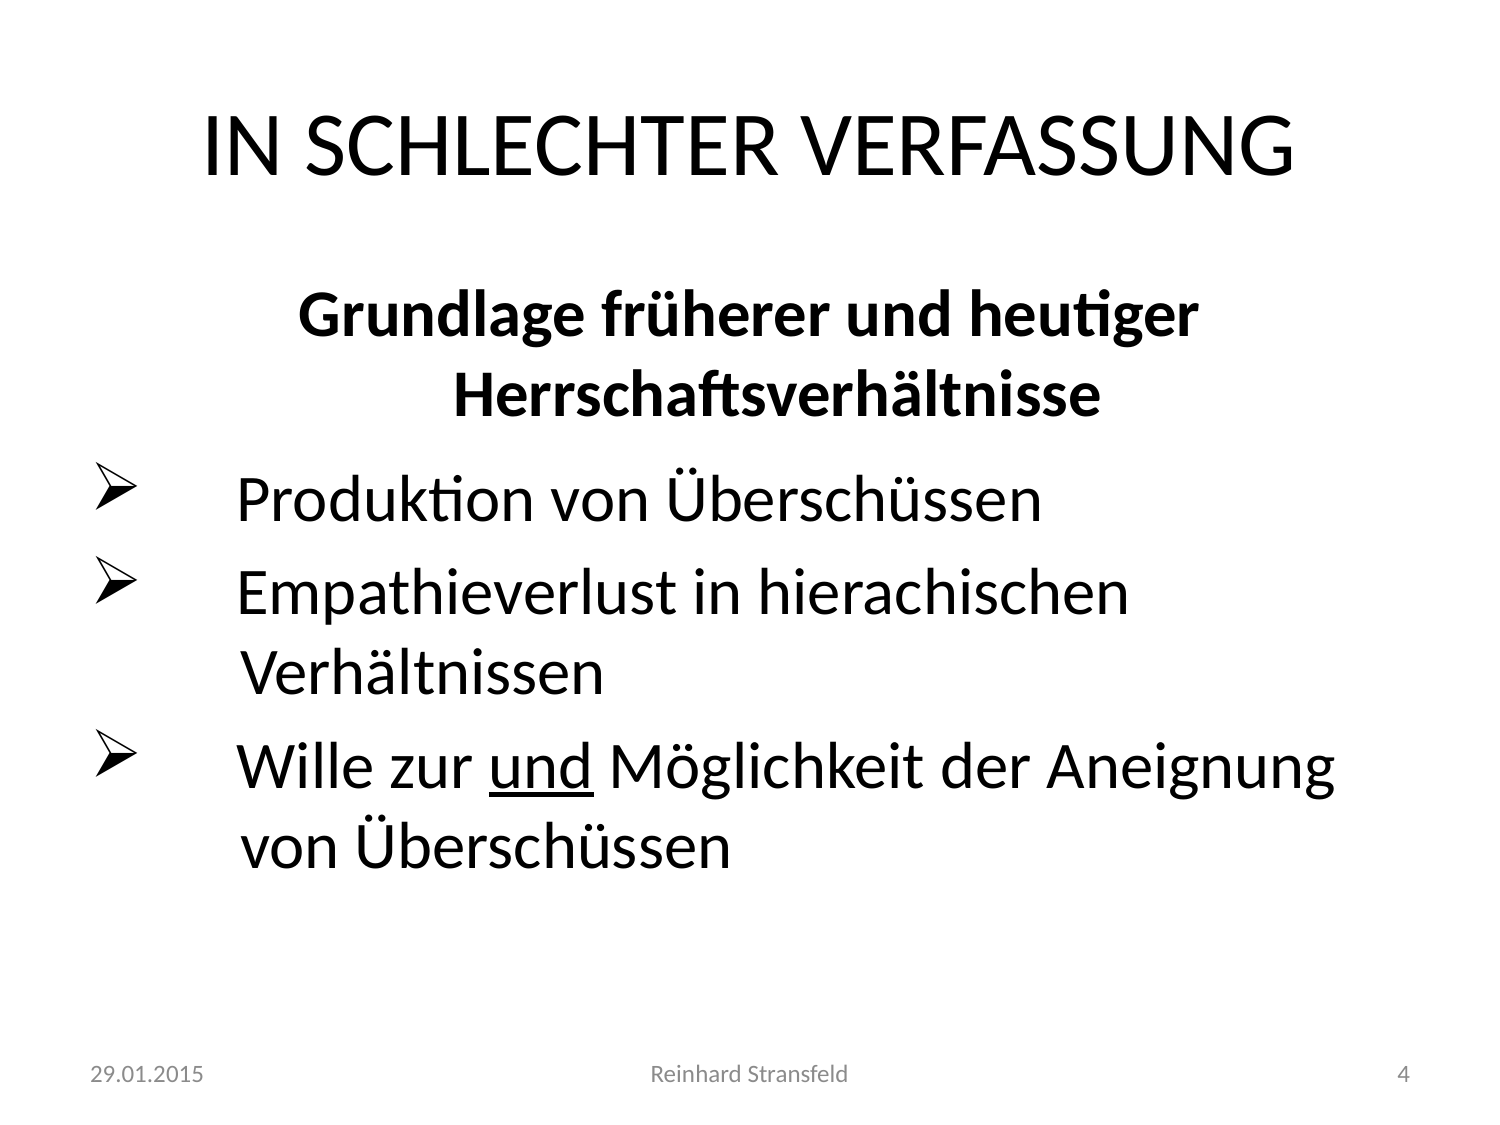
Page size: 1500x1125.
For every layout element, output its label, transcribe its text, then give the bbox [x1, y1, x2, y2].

slide_number 4 [1074, 1042, 1425, 1103]
list Grundlage früherer und heutiger Herrschaftsverhältnisse Produktion von Überschüssen Empathieverlust in hierachischen Verhältnissen Wille zur und Möglichkeit der Aneignung von Überschüssen [75, 262, 1425, 1005]
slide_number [75, 1042, 425, 1103]
title IN SCHLECHTER VERFASSUNG [75, 45, 1425, 233]
footer Reinhard Stransfeld [512, 1042, 988, 1103]
